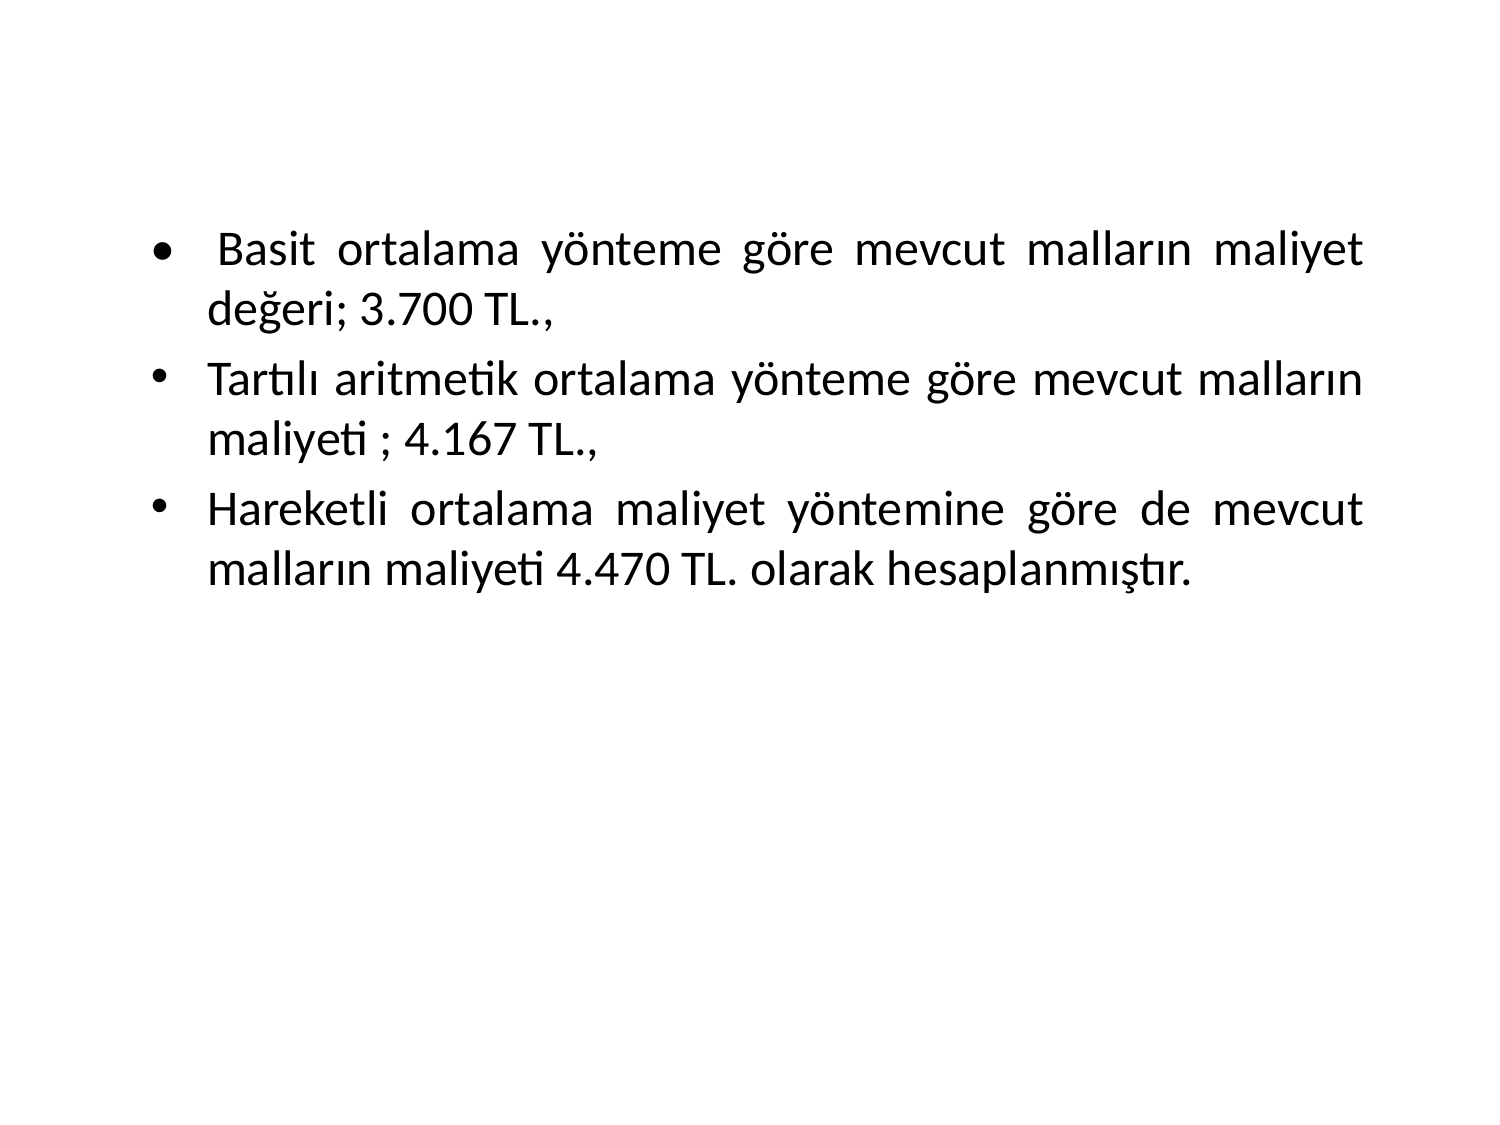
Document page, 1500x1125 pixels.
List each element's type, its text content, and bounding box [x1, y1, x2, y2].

list • Basit ortalama yönteme göre mevcut malların maliyet değeri; 3.700 TL., Tartılı aritmetik ortalama yönteme göre mevcut malların maliyeti ; 4.167 TL., Hareketli ortalama maliyet yöntemine göre de mevcut malların maliyeti 4.470 TL. olarak hesaplanmıştır. [135, 208, 1380, 1125]
